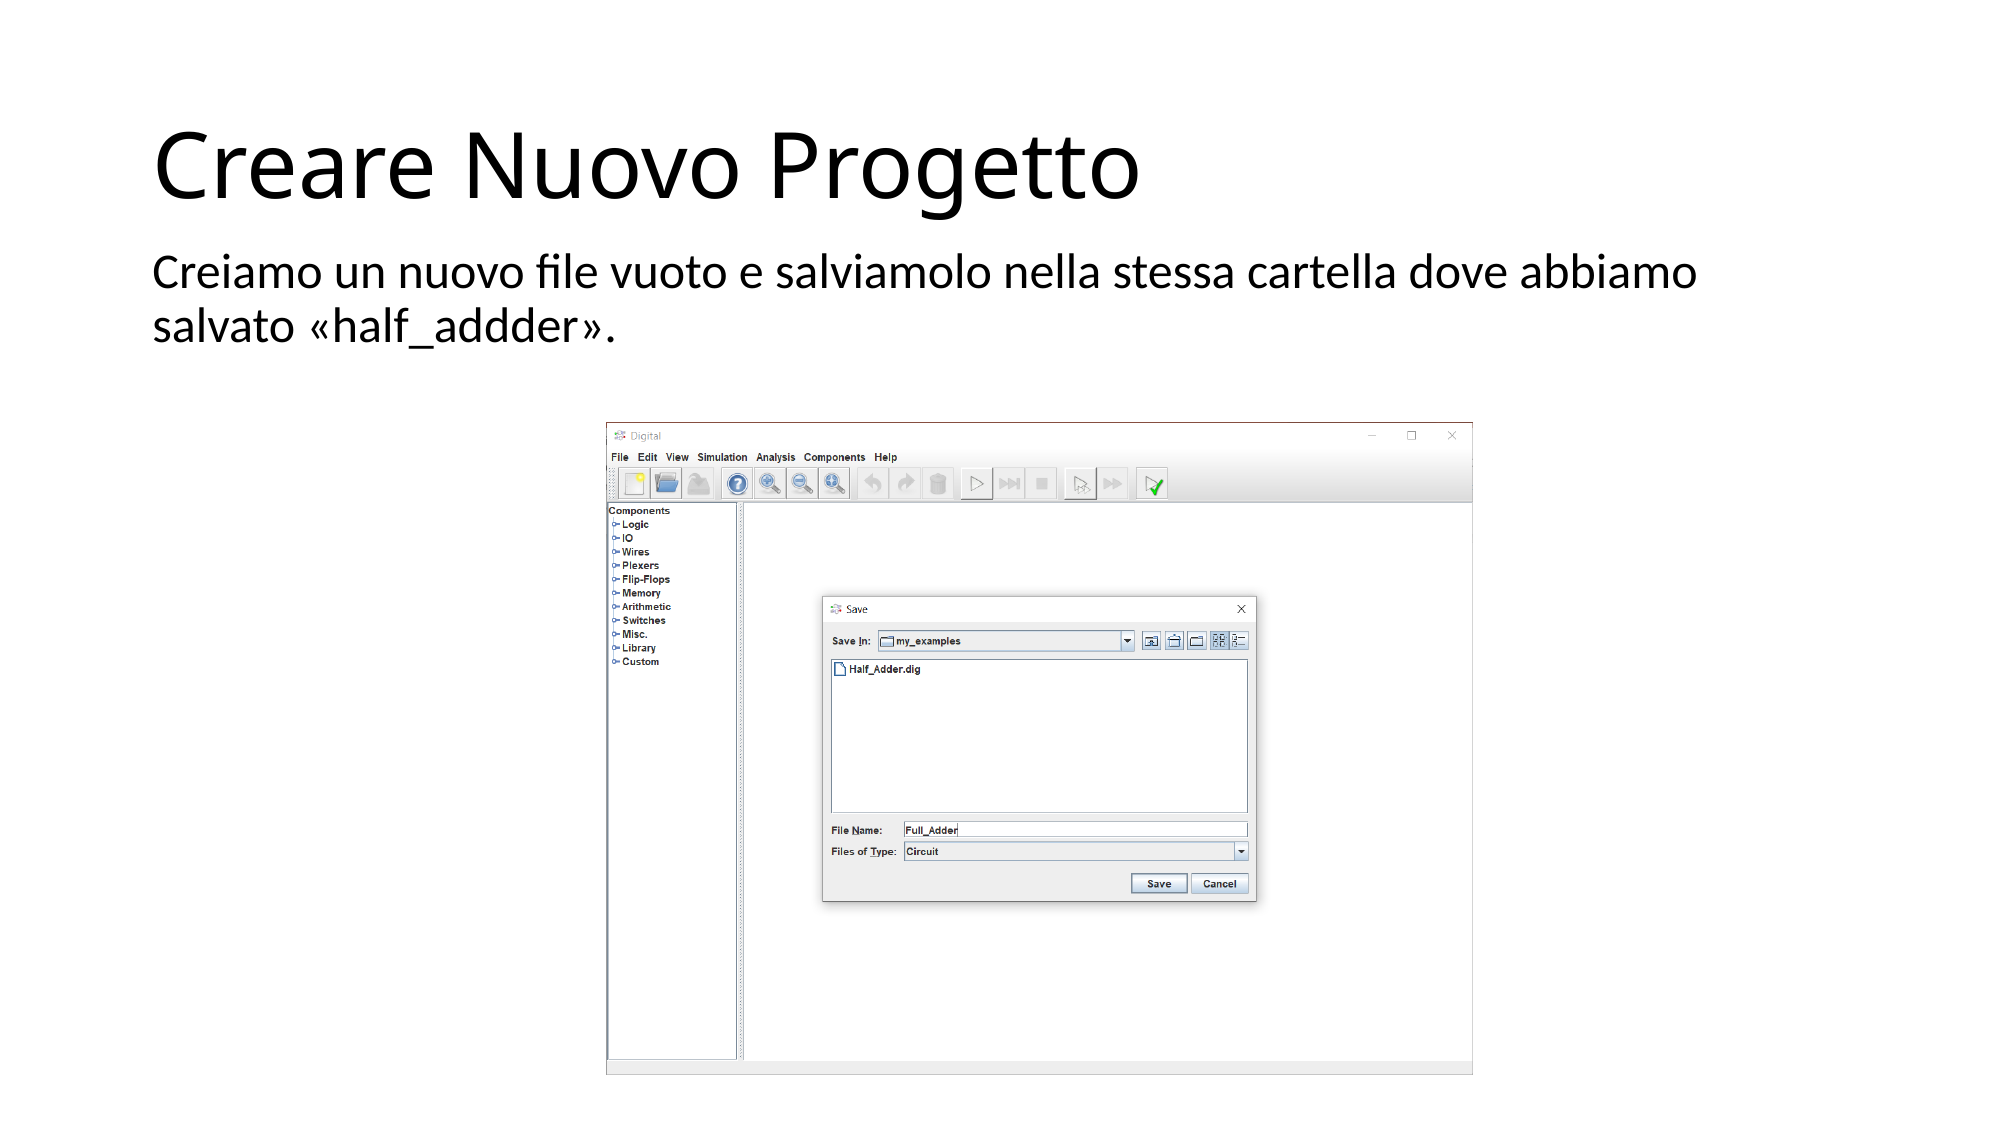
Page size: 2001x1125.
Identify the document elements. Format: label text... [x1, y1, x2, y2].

picture [606, 422, 1473, 1075]
list Creiamo un nuovo file vuoto e salviamolo nella stessa cartella dove abbiamo salvato «half_addder». [137, 237, 1863, 489]
title Creare Nuovo Progetto [137, 59, 1863, 237]
